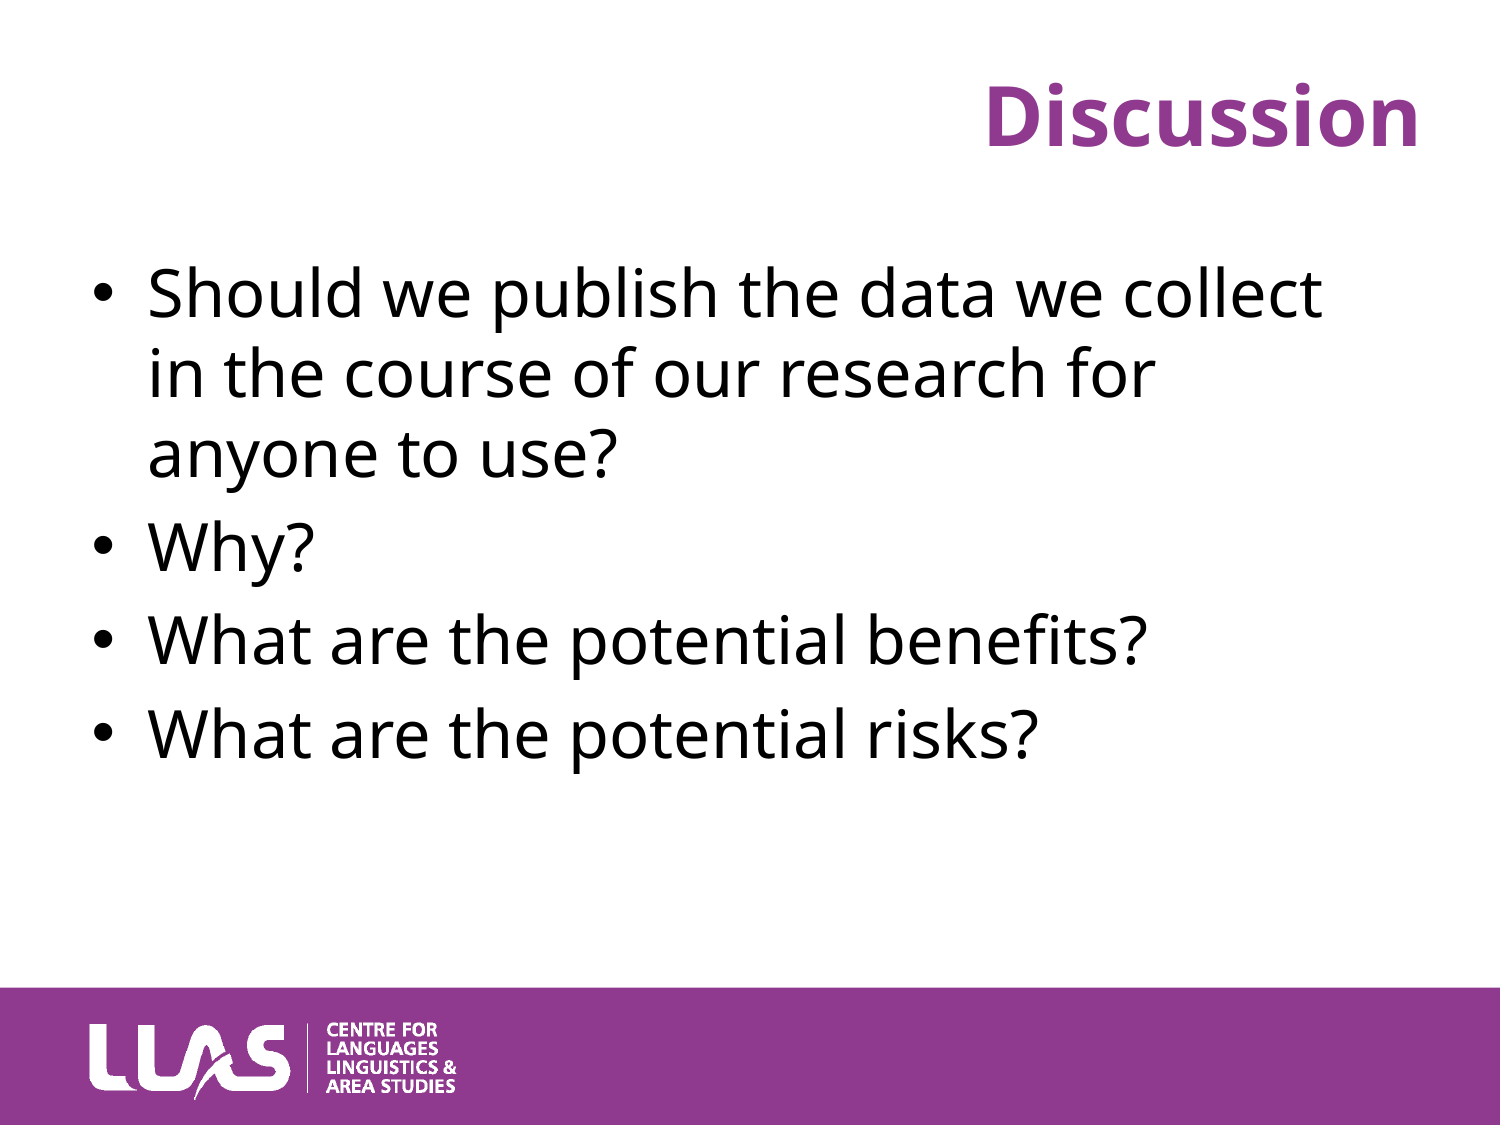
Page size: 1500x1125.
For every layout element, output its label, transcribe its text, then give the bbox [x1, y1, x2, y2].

title Discussion [79, 42, 1439, 185]
picture [76, 1011, 467, 1105]
list Should we publish the data we collect in the course of our research for anyone to use? Why? What are the potential benefits? What are the potential risks? [76, 243, 1392, 941]
text_box [0, 986, 1500, 1125]
